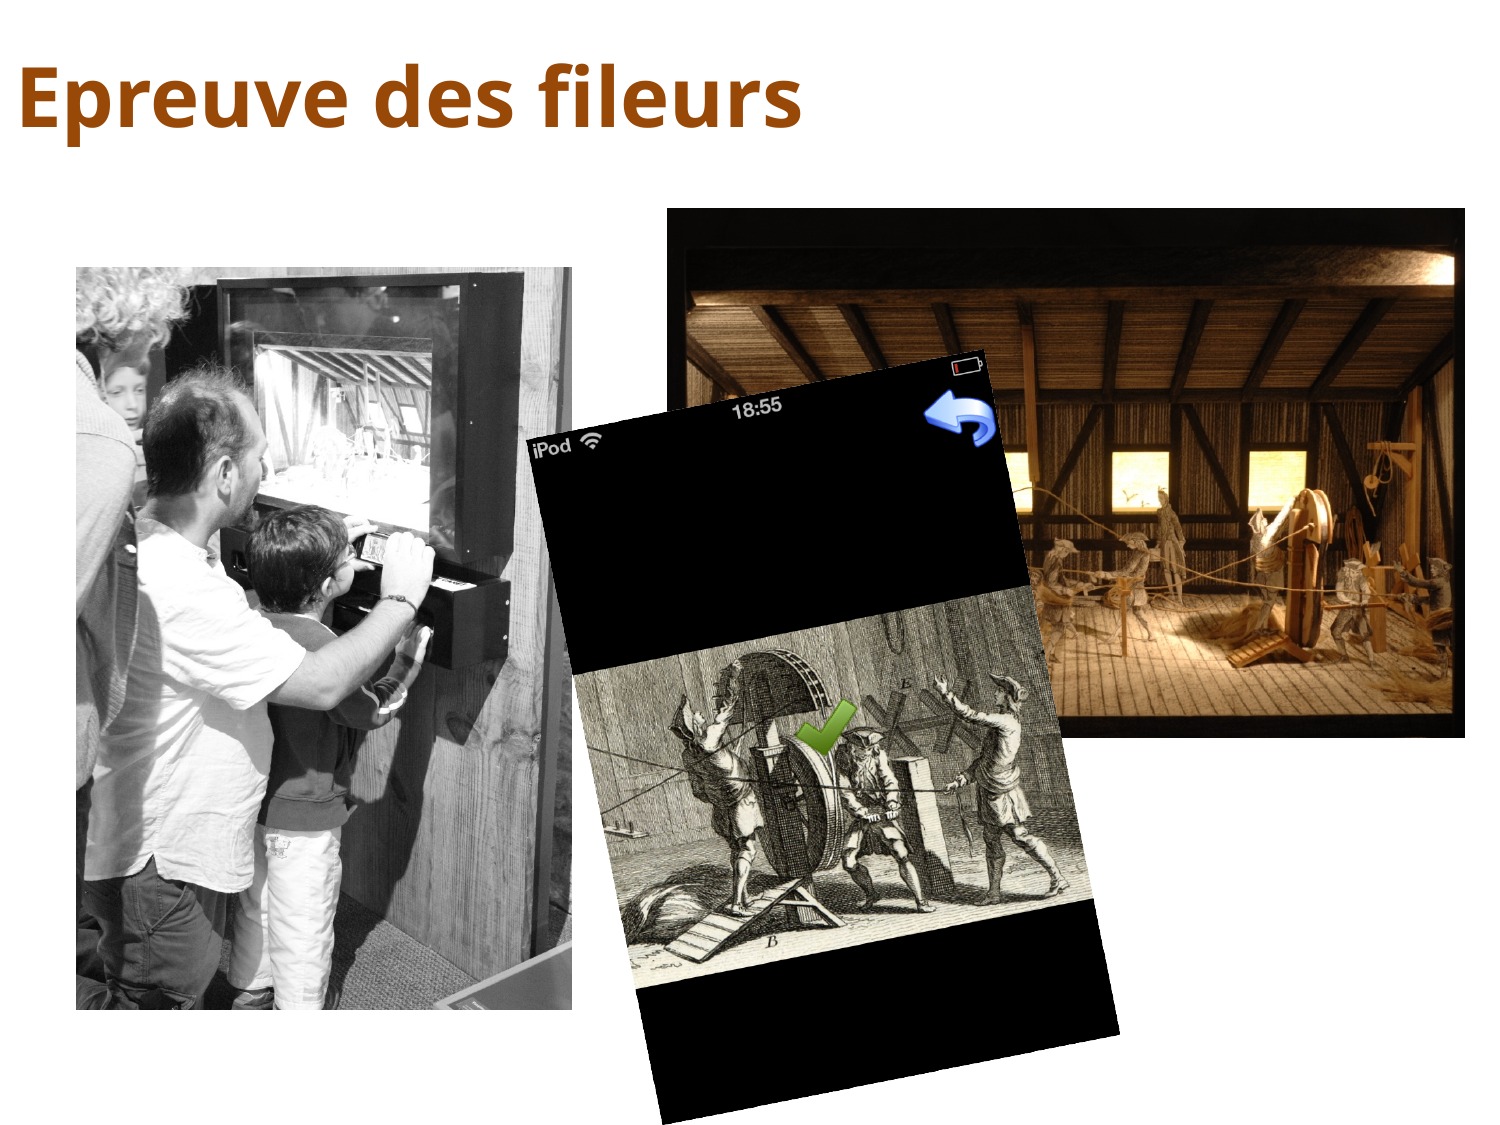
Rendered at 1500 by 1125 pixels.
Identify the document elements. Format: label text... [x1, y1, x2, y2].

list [76, 266, 572, 1010]
title Epreuve des fileurs [0, 0, 1500, 188]
picture [572, 207, 1465, 1124]
